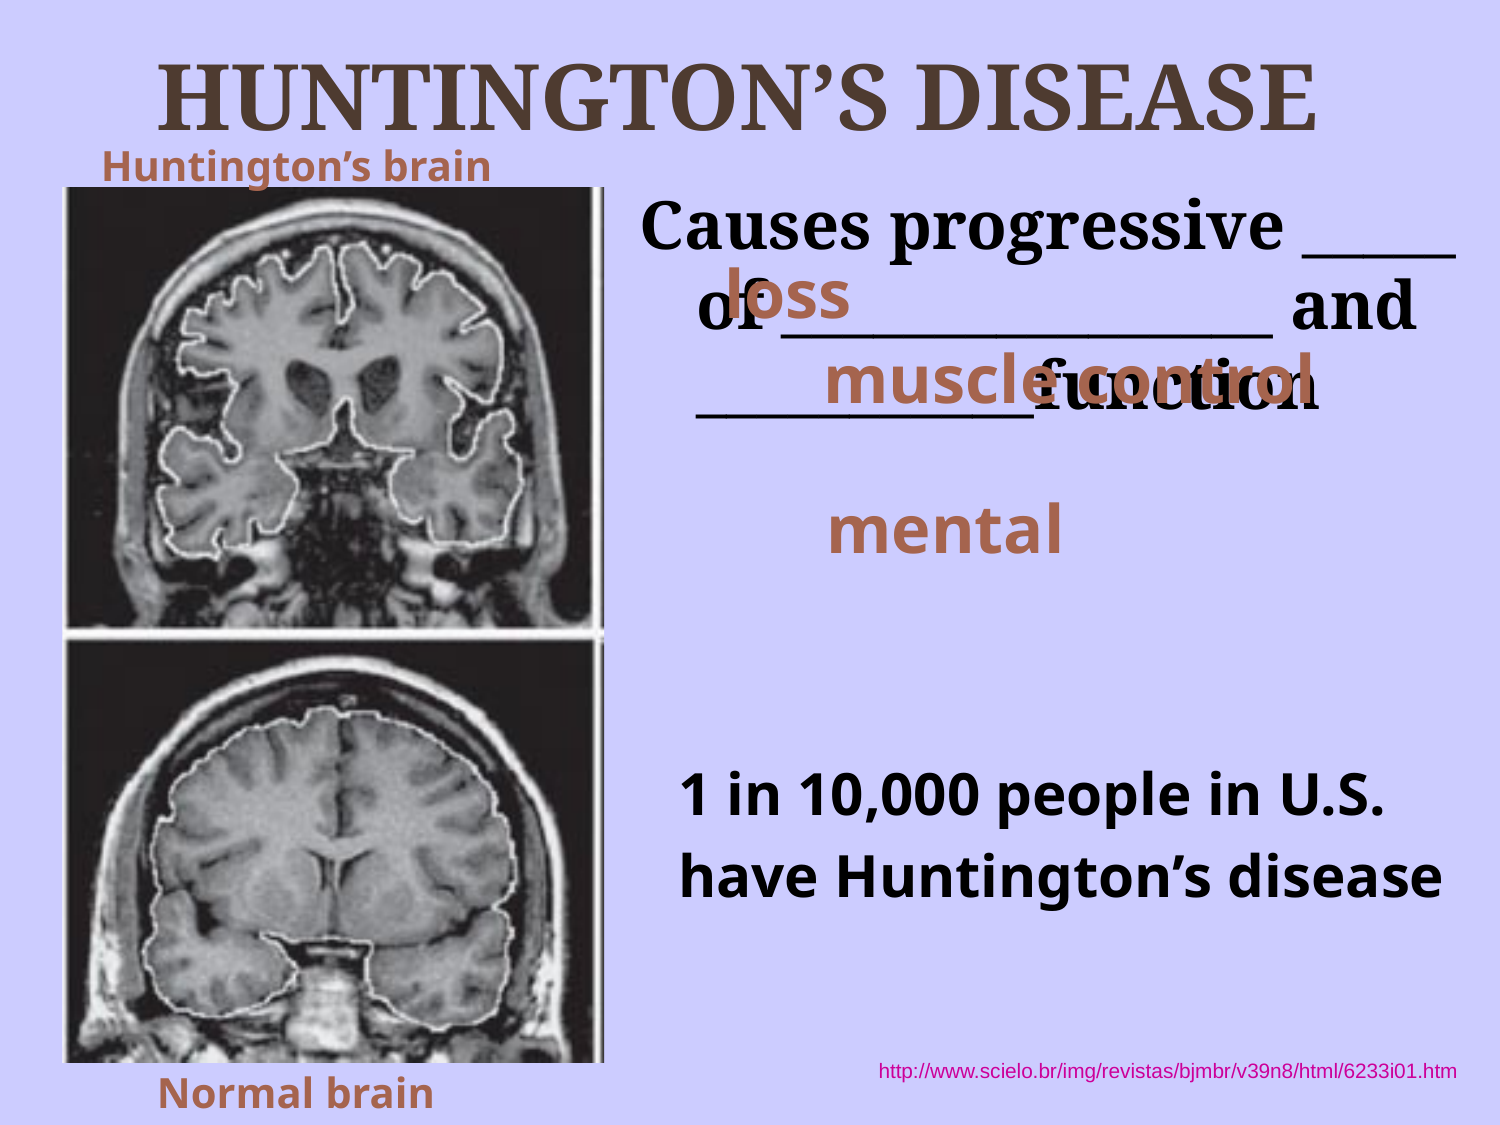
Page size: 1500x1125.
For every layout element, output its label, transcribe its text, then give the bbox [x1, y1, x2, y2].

title HUNTINGTON’S DISEASE [99, 0, 1375, 188]
text_box muscle control [808, 329, 1331, 425]
text_box http://www.scielo.br/img/revistas/bjmbr/v39n8/html/6233i01.htm [863, 1050, 1473, 1090]
text_box mental [811, 479, 1080, 575]
list Causes progressive _____ of ________________ and ___________function [624, 174, 1500, 675]
text_box Huntington’s brain [86, 132, 508, 185]
text_box 1 in 10,000 people in U.S. have Huntington’s disease [663, 749, 1460, 917]
text_box Normal brain [142, 1072, 451, 1125]
text_box loss [709, 244, 867, 340]
picture [62, 187, 605, 1063]
